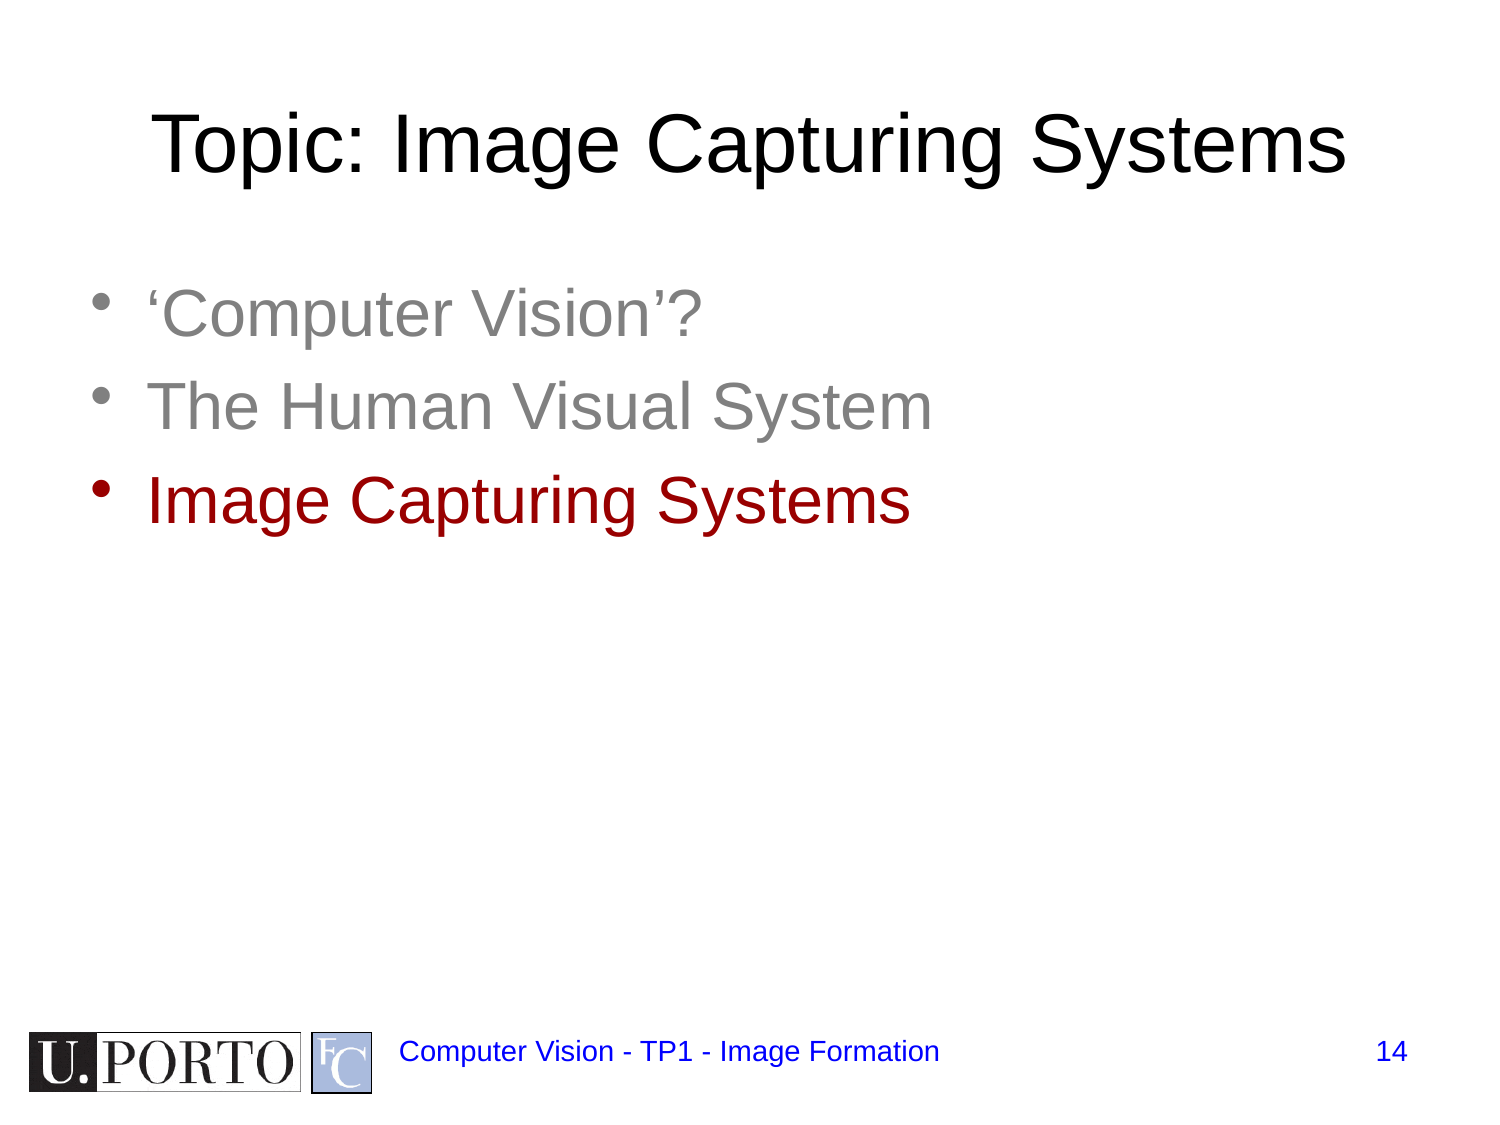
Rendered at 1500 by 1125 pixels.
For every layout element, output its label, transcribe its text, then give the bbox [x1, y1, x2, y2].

title Topic: Image Capturing Systems [75, 45, 1425, 233]
slide_number 14 [1316, 1024, 1424, 1103]
picture [313, 1033, 371, 1092]
list ‘Computer Vision’? The Human Visual System Image Capturing Systems [75, 262, 1425, 870]
footer Computer Vision - TP1 - Image Formation [383, 1024, 1306, 1103]
picture [29, 1032, 301, 1092]
